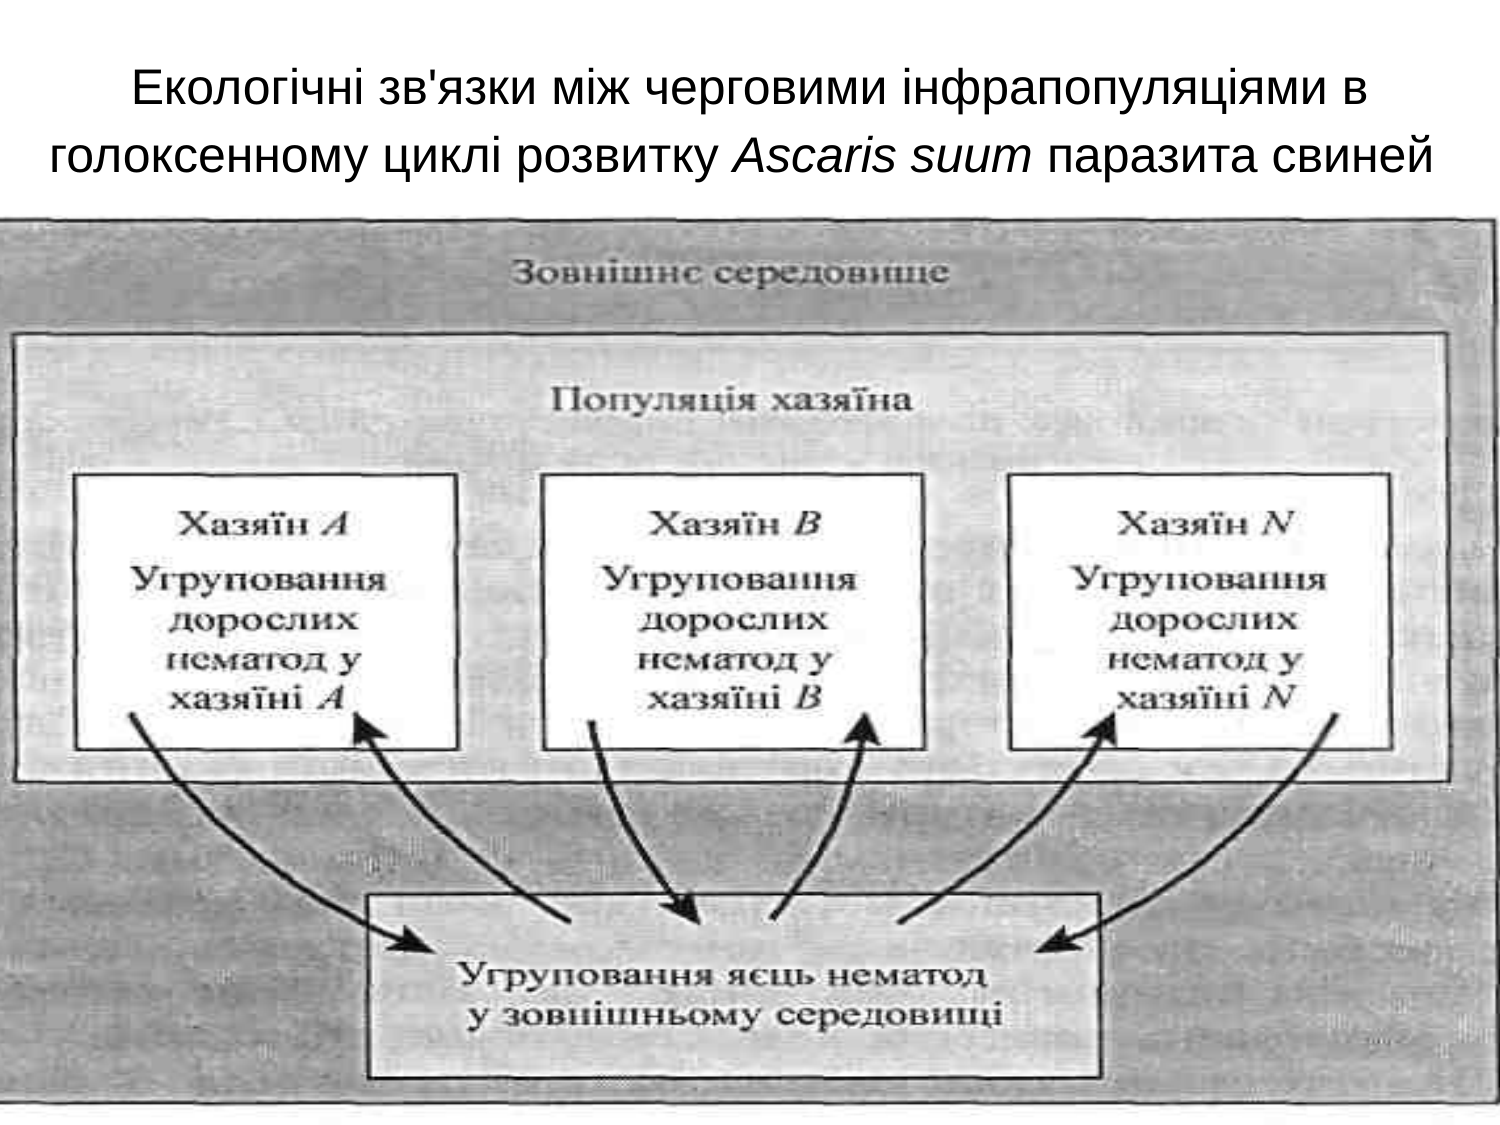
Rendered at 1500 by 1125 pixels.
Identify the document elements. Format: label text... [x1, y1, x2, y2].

picture [0, 201, 1500, 1125]
title Екологічні зв'язки між черговими інфрапопуляціями в голоксенному циклі розвитку Ascaris suum паразита свиней [0, 30, 1500, 201]
